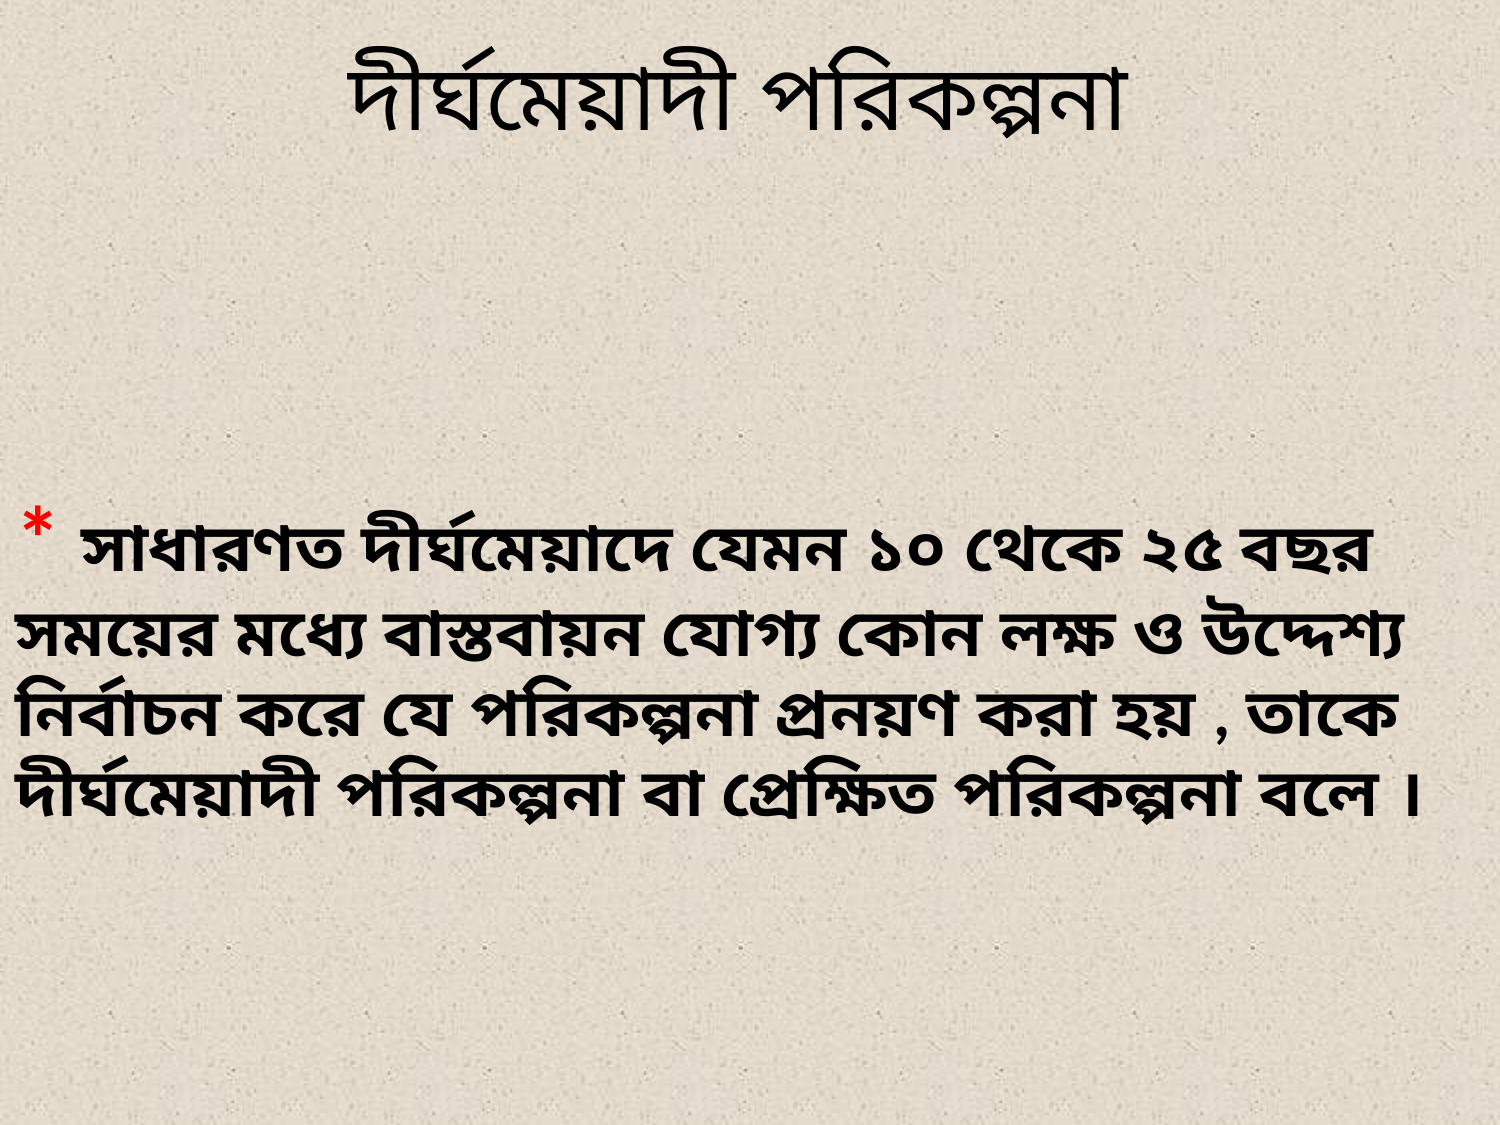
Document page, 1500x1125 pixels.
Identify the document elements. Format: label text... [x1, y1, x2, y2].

title দীর্ঘমেয়াদী পরিকল্পনা [0, 0, 1500, 187]
list * সাধারণত দীর্ঘমেয়াদে যেমন ১০ থেকে ২৫ বছর সময়ের মধ্যে বাস্তবায়ন যোগ্য কোন লক্ষ ও উদ্দেশ্য নির্বাচন করে যে পরিকল্পনা প্রনয়ণ করা হয় , তাকে দীর্ঘমেয়াদী পরিকল্পনা বা প্রেক্ষিত পরিকল্পনা বলে । [0, 187, 1500, 1125]
